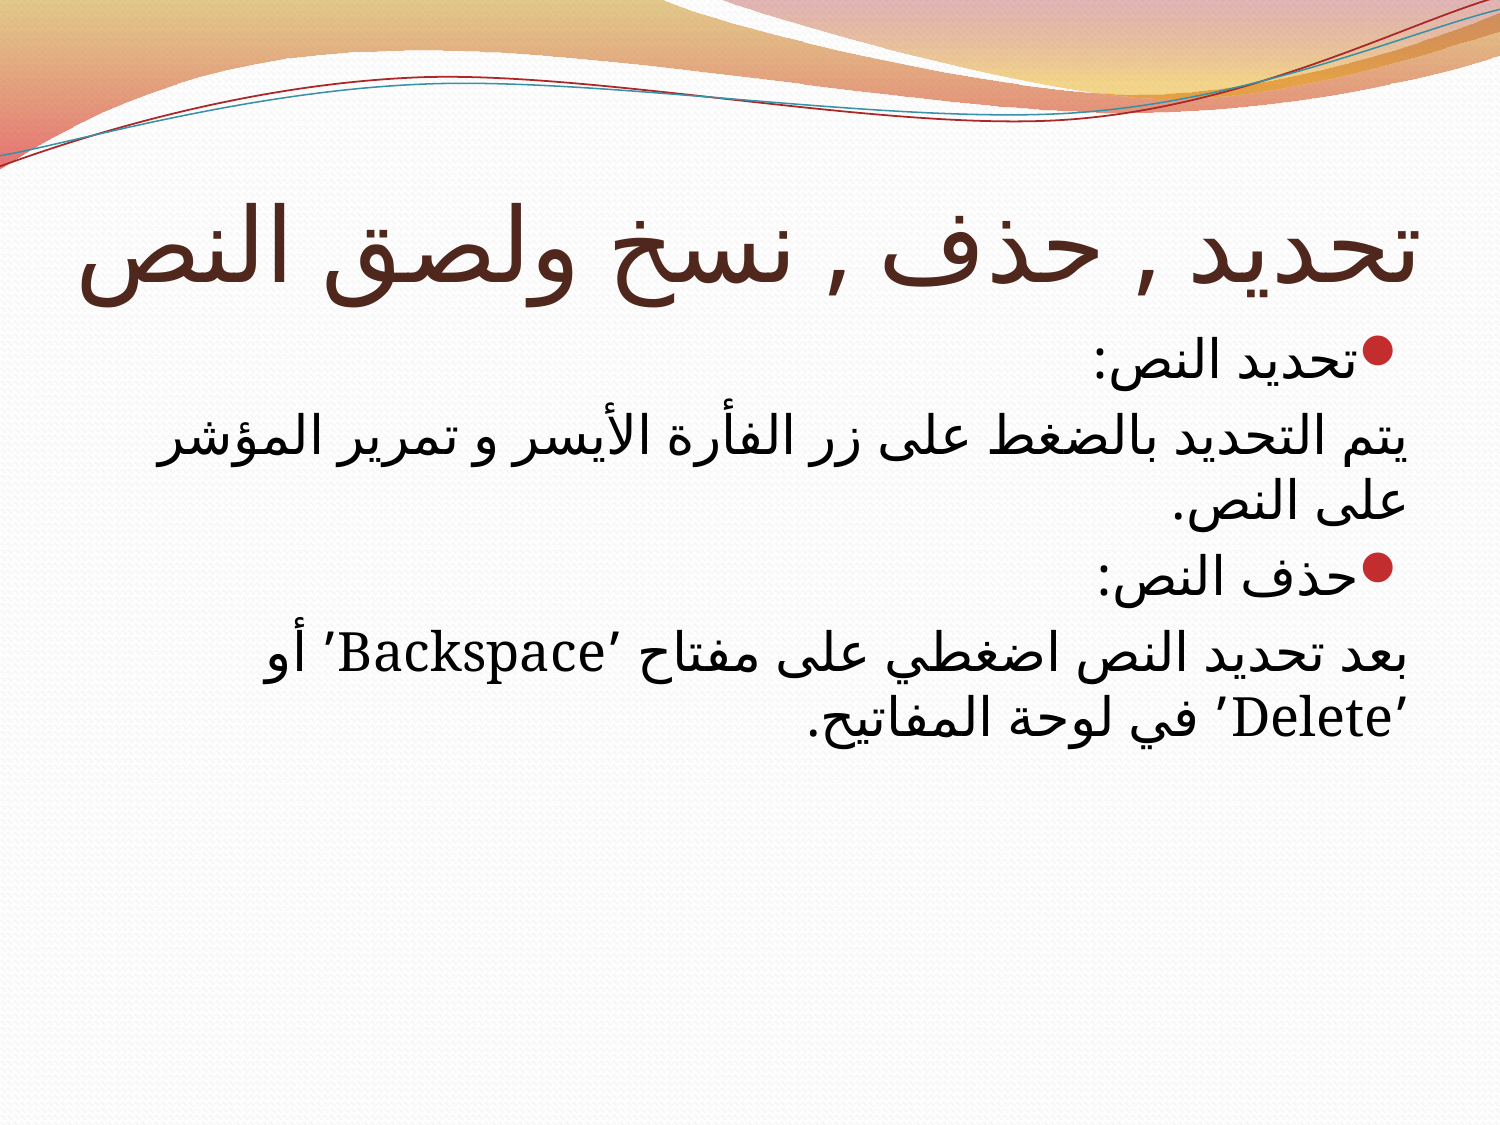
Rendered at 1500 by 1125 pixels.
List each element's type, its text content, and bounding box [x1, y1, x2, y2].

list تحديد النص: يتم التحديد بالضغط على زر الفأرة الأيسر و تمرير المؤشر على النص. حذف النص: بعد تحديد النص اضغطي على مفتاح ’Backspace’ أو ’Delete’ في لوحة المفاتيح. [75, 317, 1425, 1038]
title تحديد , حذف , نسخ ولصق النص [75, 115, 1425, 303]
